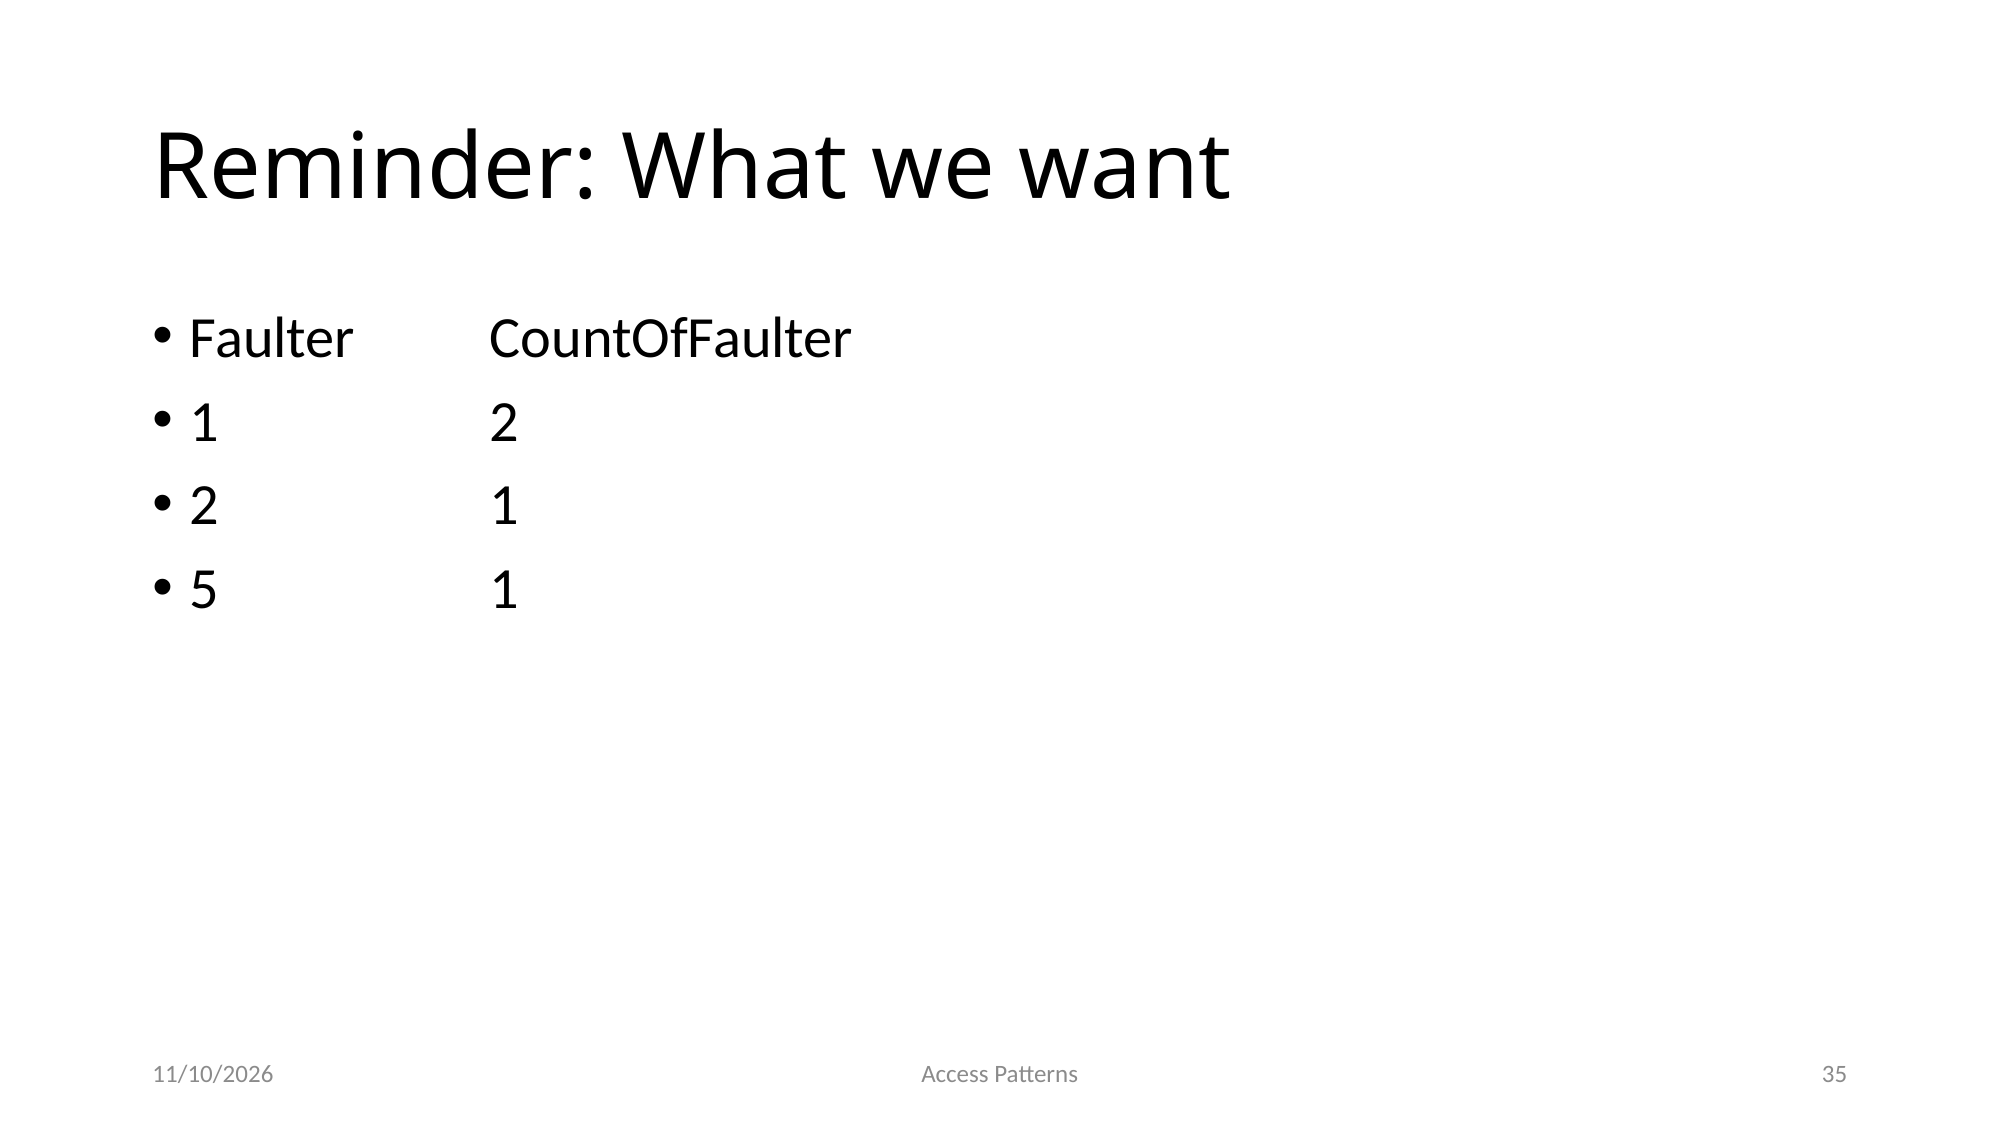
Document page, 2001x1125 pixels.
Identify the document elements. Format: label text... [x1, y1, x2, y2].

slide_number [137, 1042, 588, 1103]
footer Access Patterns [662, 1042, 1338, 1103]
slide_number 35 [1412, 1042, 1863, 1103]
list Faulter CountOfFaulter 1 2 2 1 5 1 [137, 299, 1863, 1014]
title Reminder: What we want [137, 59, 1863, 278]
